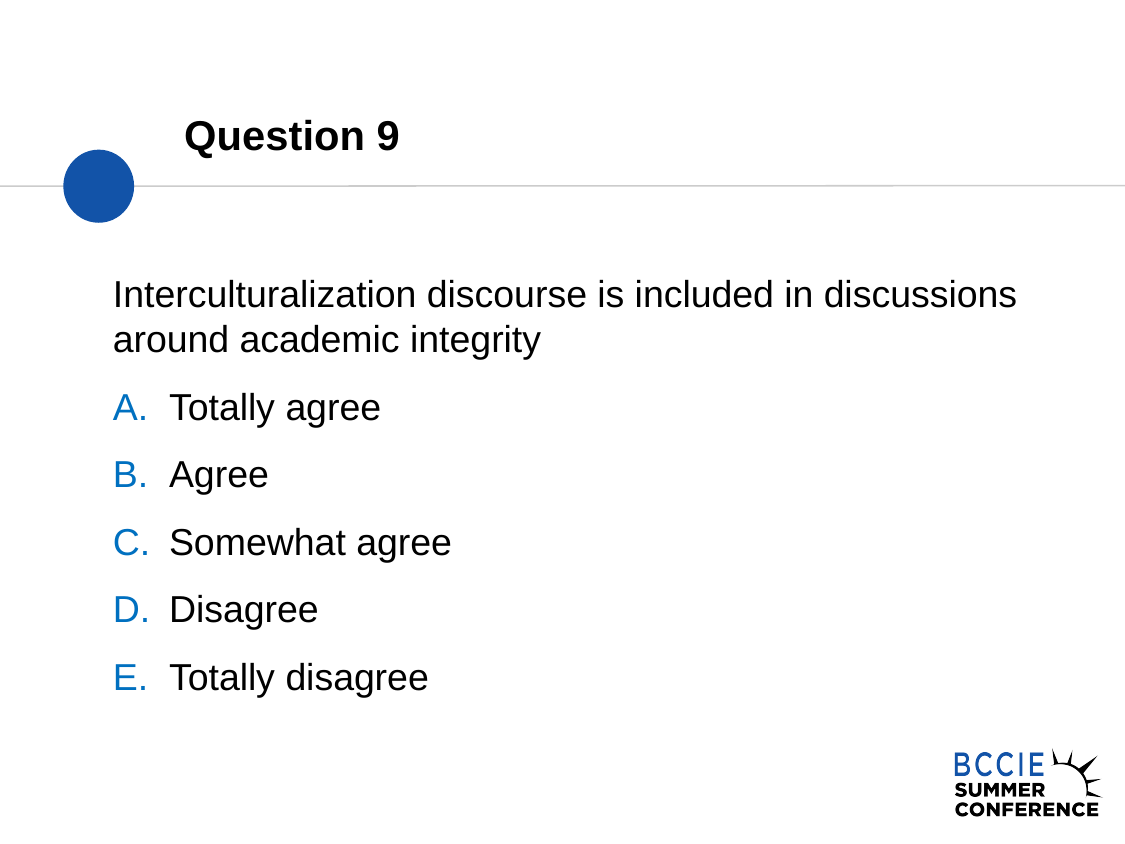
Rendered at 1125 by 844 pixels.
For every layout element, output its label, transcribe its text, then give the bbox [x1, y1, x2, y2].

title Question 9 [169, 98, 647, 170]
list Interculturalization discourse is included in discussions around academic integrity Totally agree Agree Somewhat agree Disagree Totally disagree [97, 262, 1063, 785]
picture [947, 742, 1108, 824]
